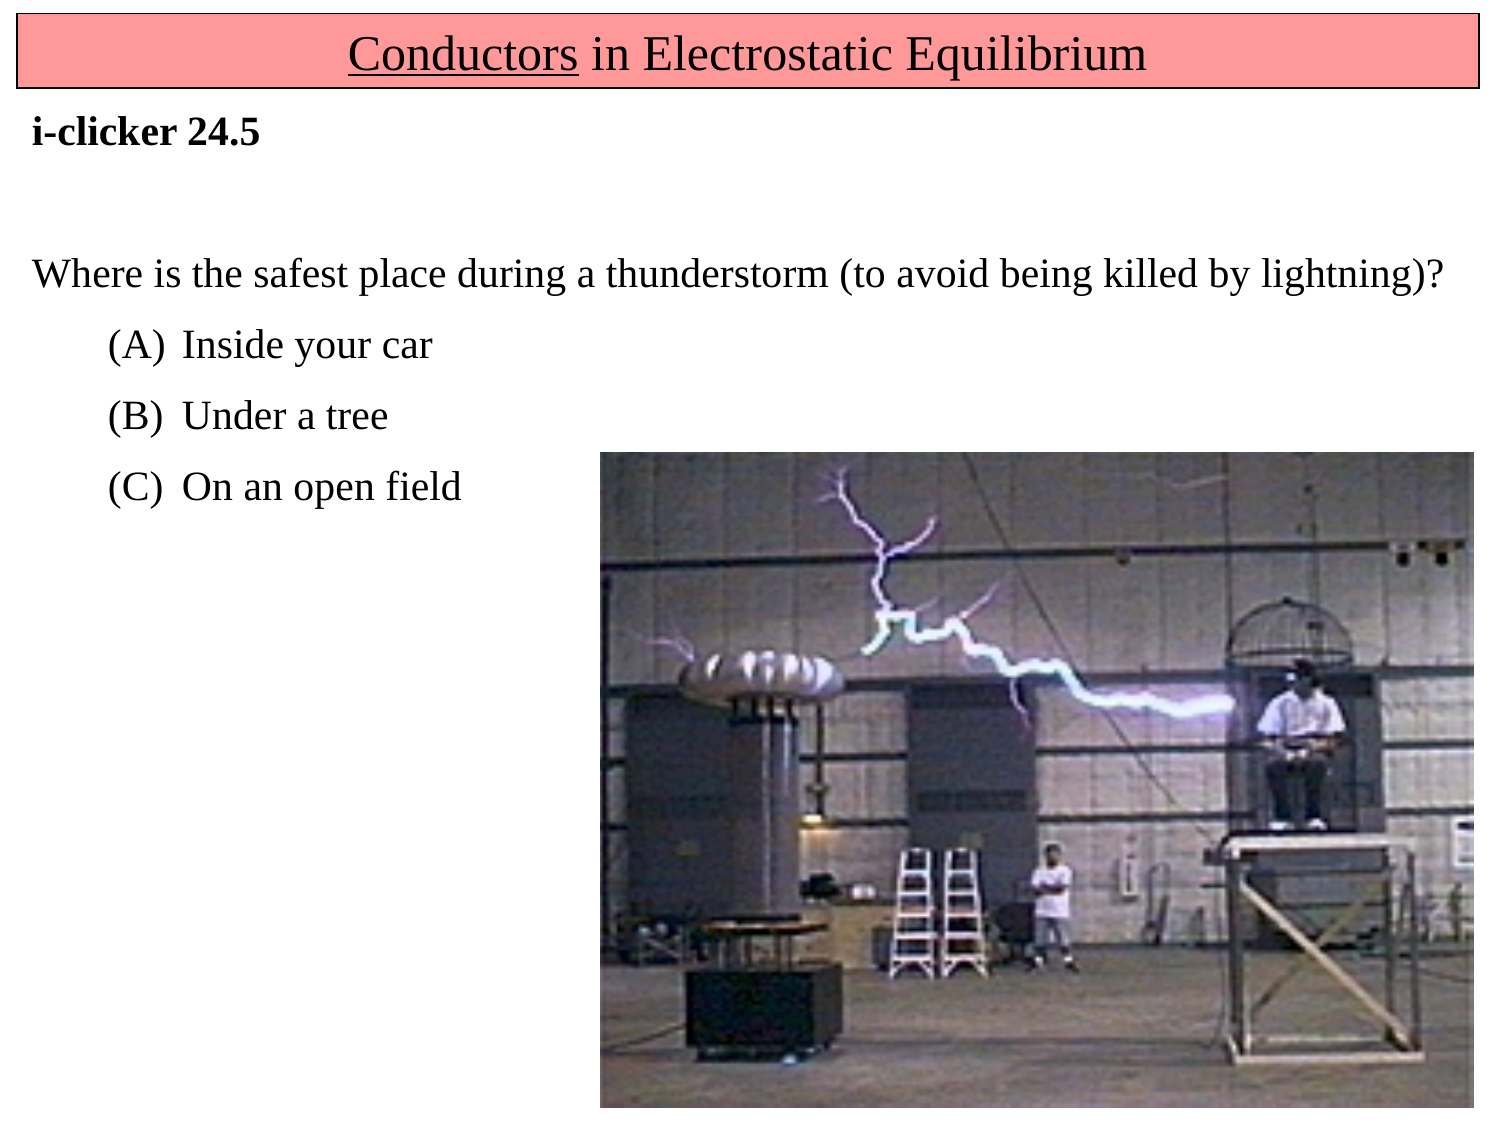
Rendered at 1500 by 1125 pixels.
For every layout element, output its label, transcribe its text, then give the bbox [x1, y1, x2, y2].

text_box i-clicker 24.5 Where is the safest place during a thunderstorm (to avoid being killed by lightning)? Inside your car Under a tree On an open field [17, 96, 1480, 516]
picture [599, 452, 1474, 1108]
text_box Conductors in Electrostatic Equilibrium [17, 13, 1480, 88]
